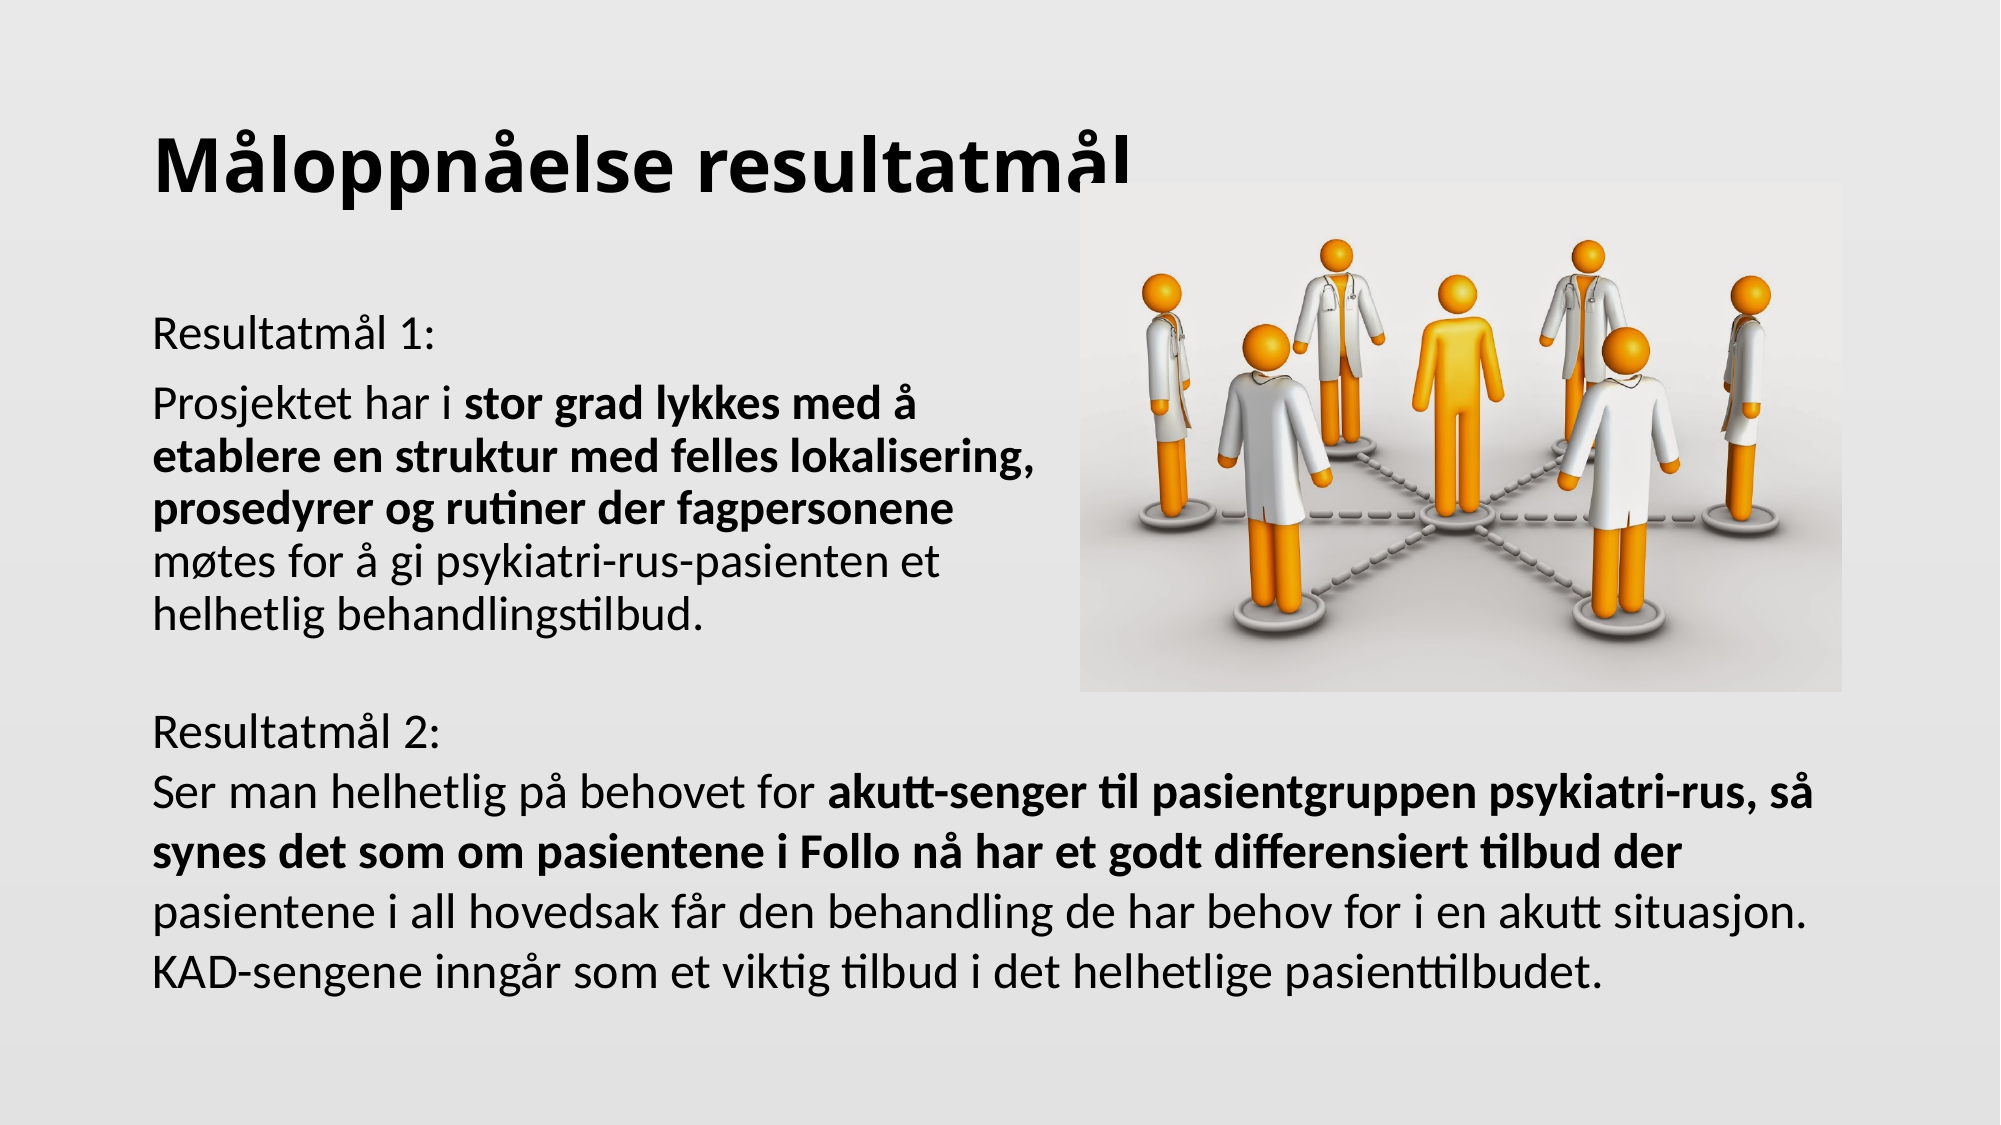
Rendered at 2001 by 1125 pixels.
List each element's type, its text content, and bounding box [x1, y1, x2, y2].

picture [1079, 183, 1842, 692]
list Resultatmål 1: Prosjektet har i stor grad lykkes med å etablere en struktur med felles lokalisering, prosedyrer og rutiner der fagpersonene møtes for å gi psykiatri-rus-pasienten et helhetlig behandlingstilbud. [137, 299, 1079, 651]
title Måloppnåelse resultatmål [137, 59, 1863, 278]
text_box Resultatmål 2: Ser man helhetlig på behovet for akutt-senger til pasientgruppen psykiatri-rus, så synes det som om pasientene i Follo nå har et godt differensiert tilbud der pasientene i all hovedsak får den behandling de har behov for i en akutt situasjon. KAD-sengene inngår som et viktig tilbud i det helhetlige pasienttilbudet. [137, 691, 1863, 1007]
